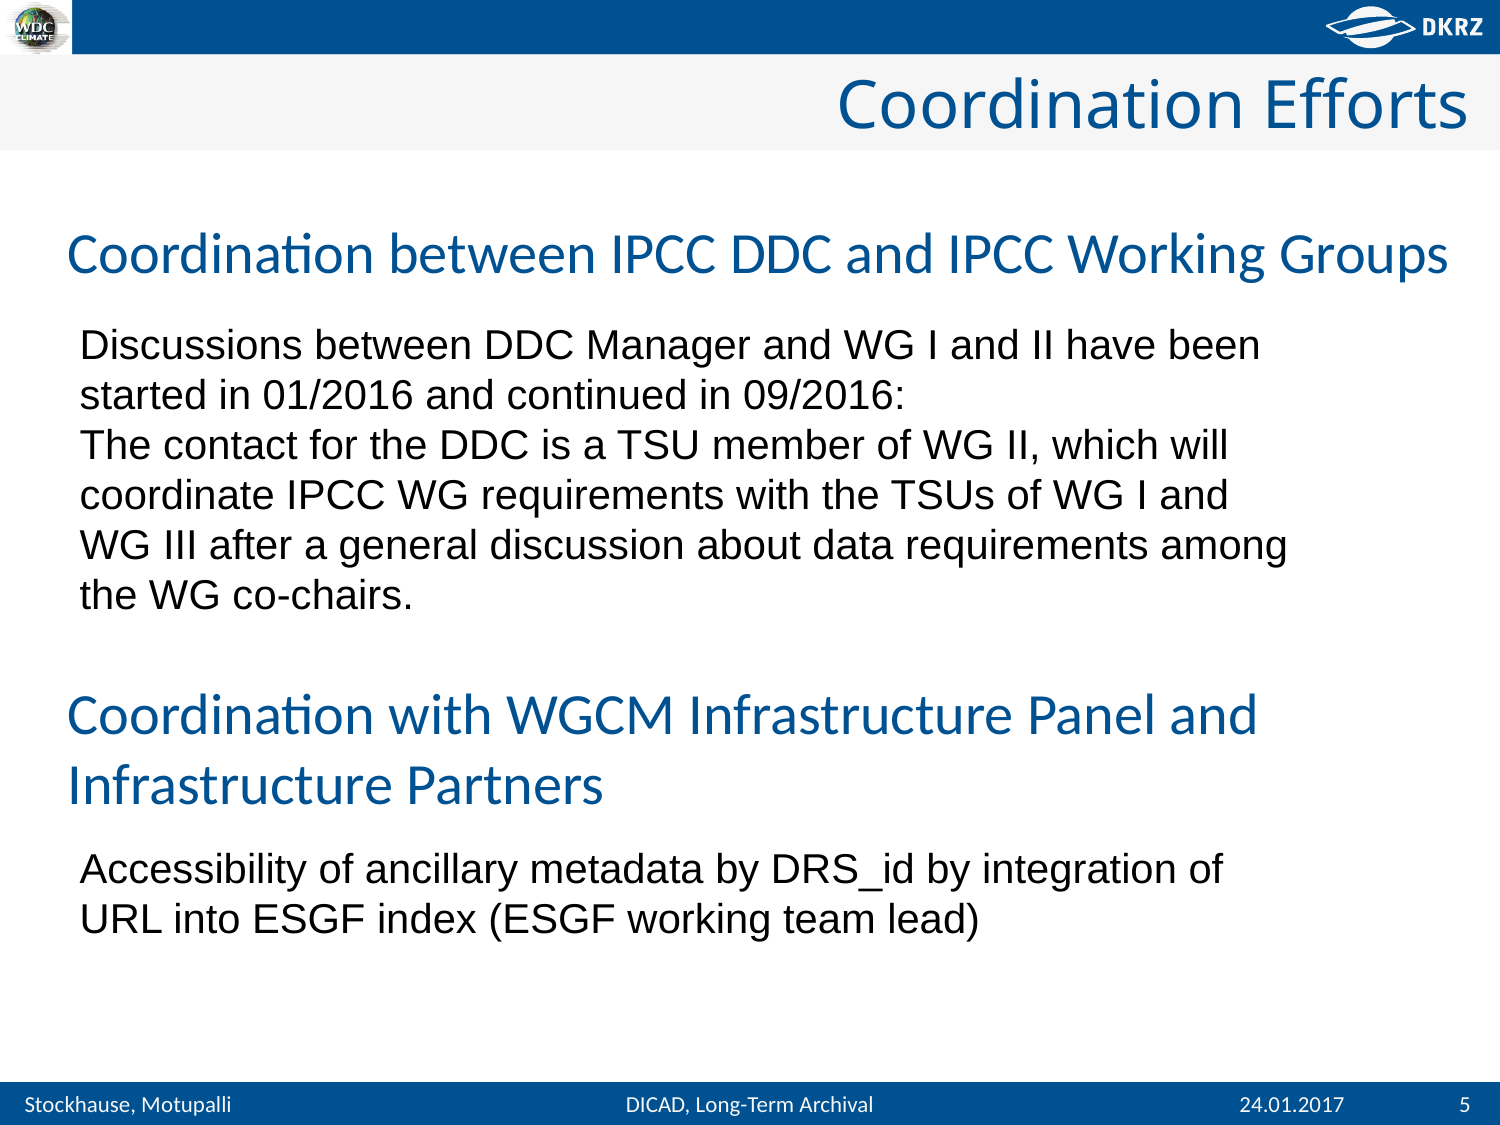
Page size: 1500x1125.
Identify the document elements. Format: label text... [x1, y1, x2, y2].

text_box Discussions between DDC Manager and WG I and II have been started in 01/2016 and continued in 09/2016: The contact for the DDC is a TSU member of WG II, which will coordinate IPCC WG requirements with the TSUs of WG I and WG III after a general discussion about data requirements among the WG co-chairs. [64, 310, 1317, 626]
text_box Coordination between IPCC DDC and IPCC Working Groups [53, 208, 1471, 293]
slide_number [1187, 1082, 1360, 1125]
title Coordination Efforts [0, 54, 1500, 151]
picture [0, 0, 73, 54]
slide_number 5 [1376, 1082, 1500, 1125]
footer DICAD, Long-Term Archival [335, 1082, 1165, 1125]
text_box Accessibility of ancillary metadata by DRS_id by integration of URL into ESGF index (ESGF working team lead) [64, 834, 1317, 949]
text_box Coordination with WGCM Infrastructure Panel and Infrastructure Partners [53, 668, 1471, 824]
